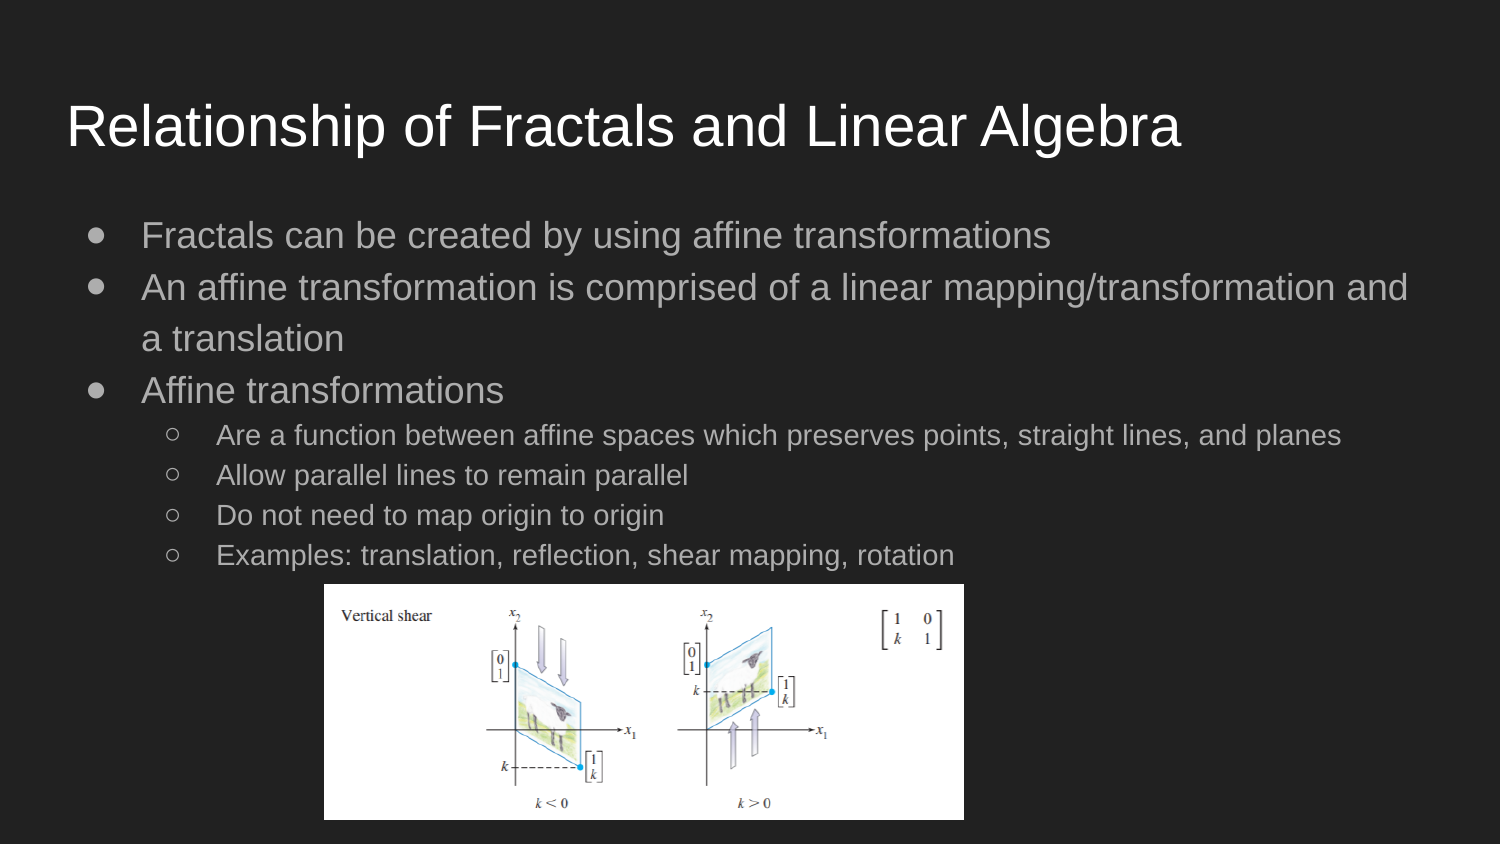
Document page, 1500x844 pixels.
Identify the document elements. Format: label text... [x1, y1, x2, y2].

title Relationship of Fractals and Linear Algebra [51, 72, 1449, 167]
list Fractals can be created by using affine transformations An affine transformation is comprised of a linear mapping/transformation and a translation Affine transformations Are a function between affine spaces which preserves points, straight lines, and planes Allow parallel lines to remain parallel Do not need to map origin to origin Examples: translation, reflection, shear mapping, rotation [51, 189, 1449, 750]
picture [324, 584, 965, 820]
